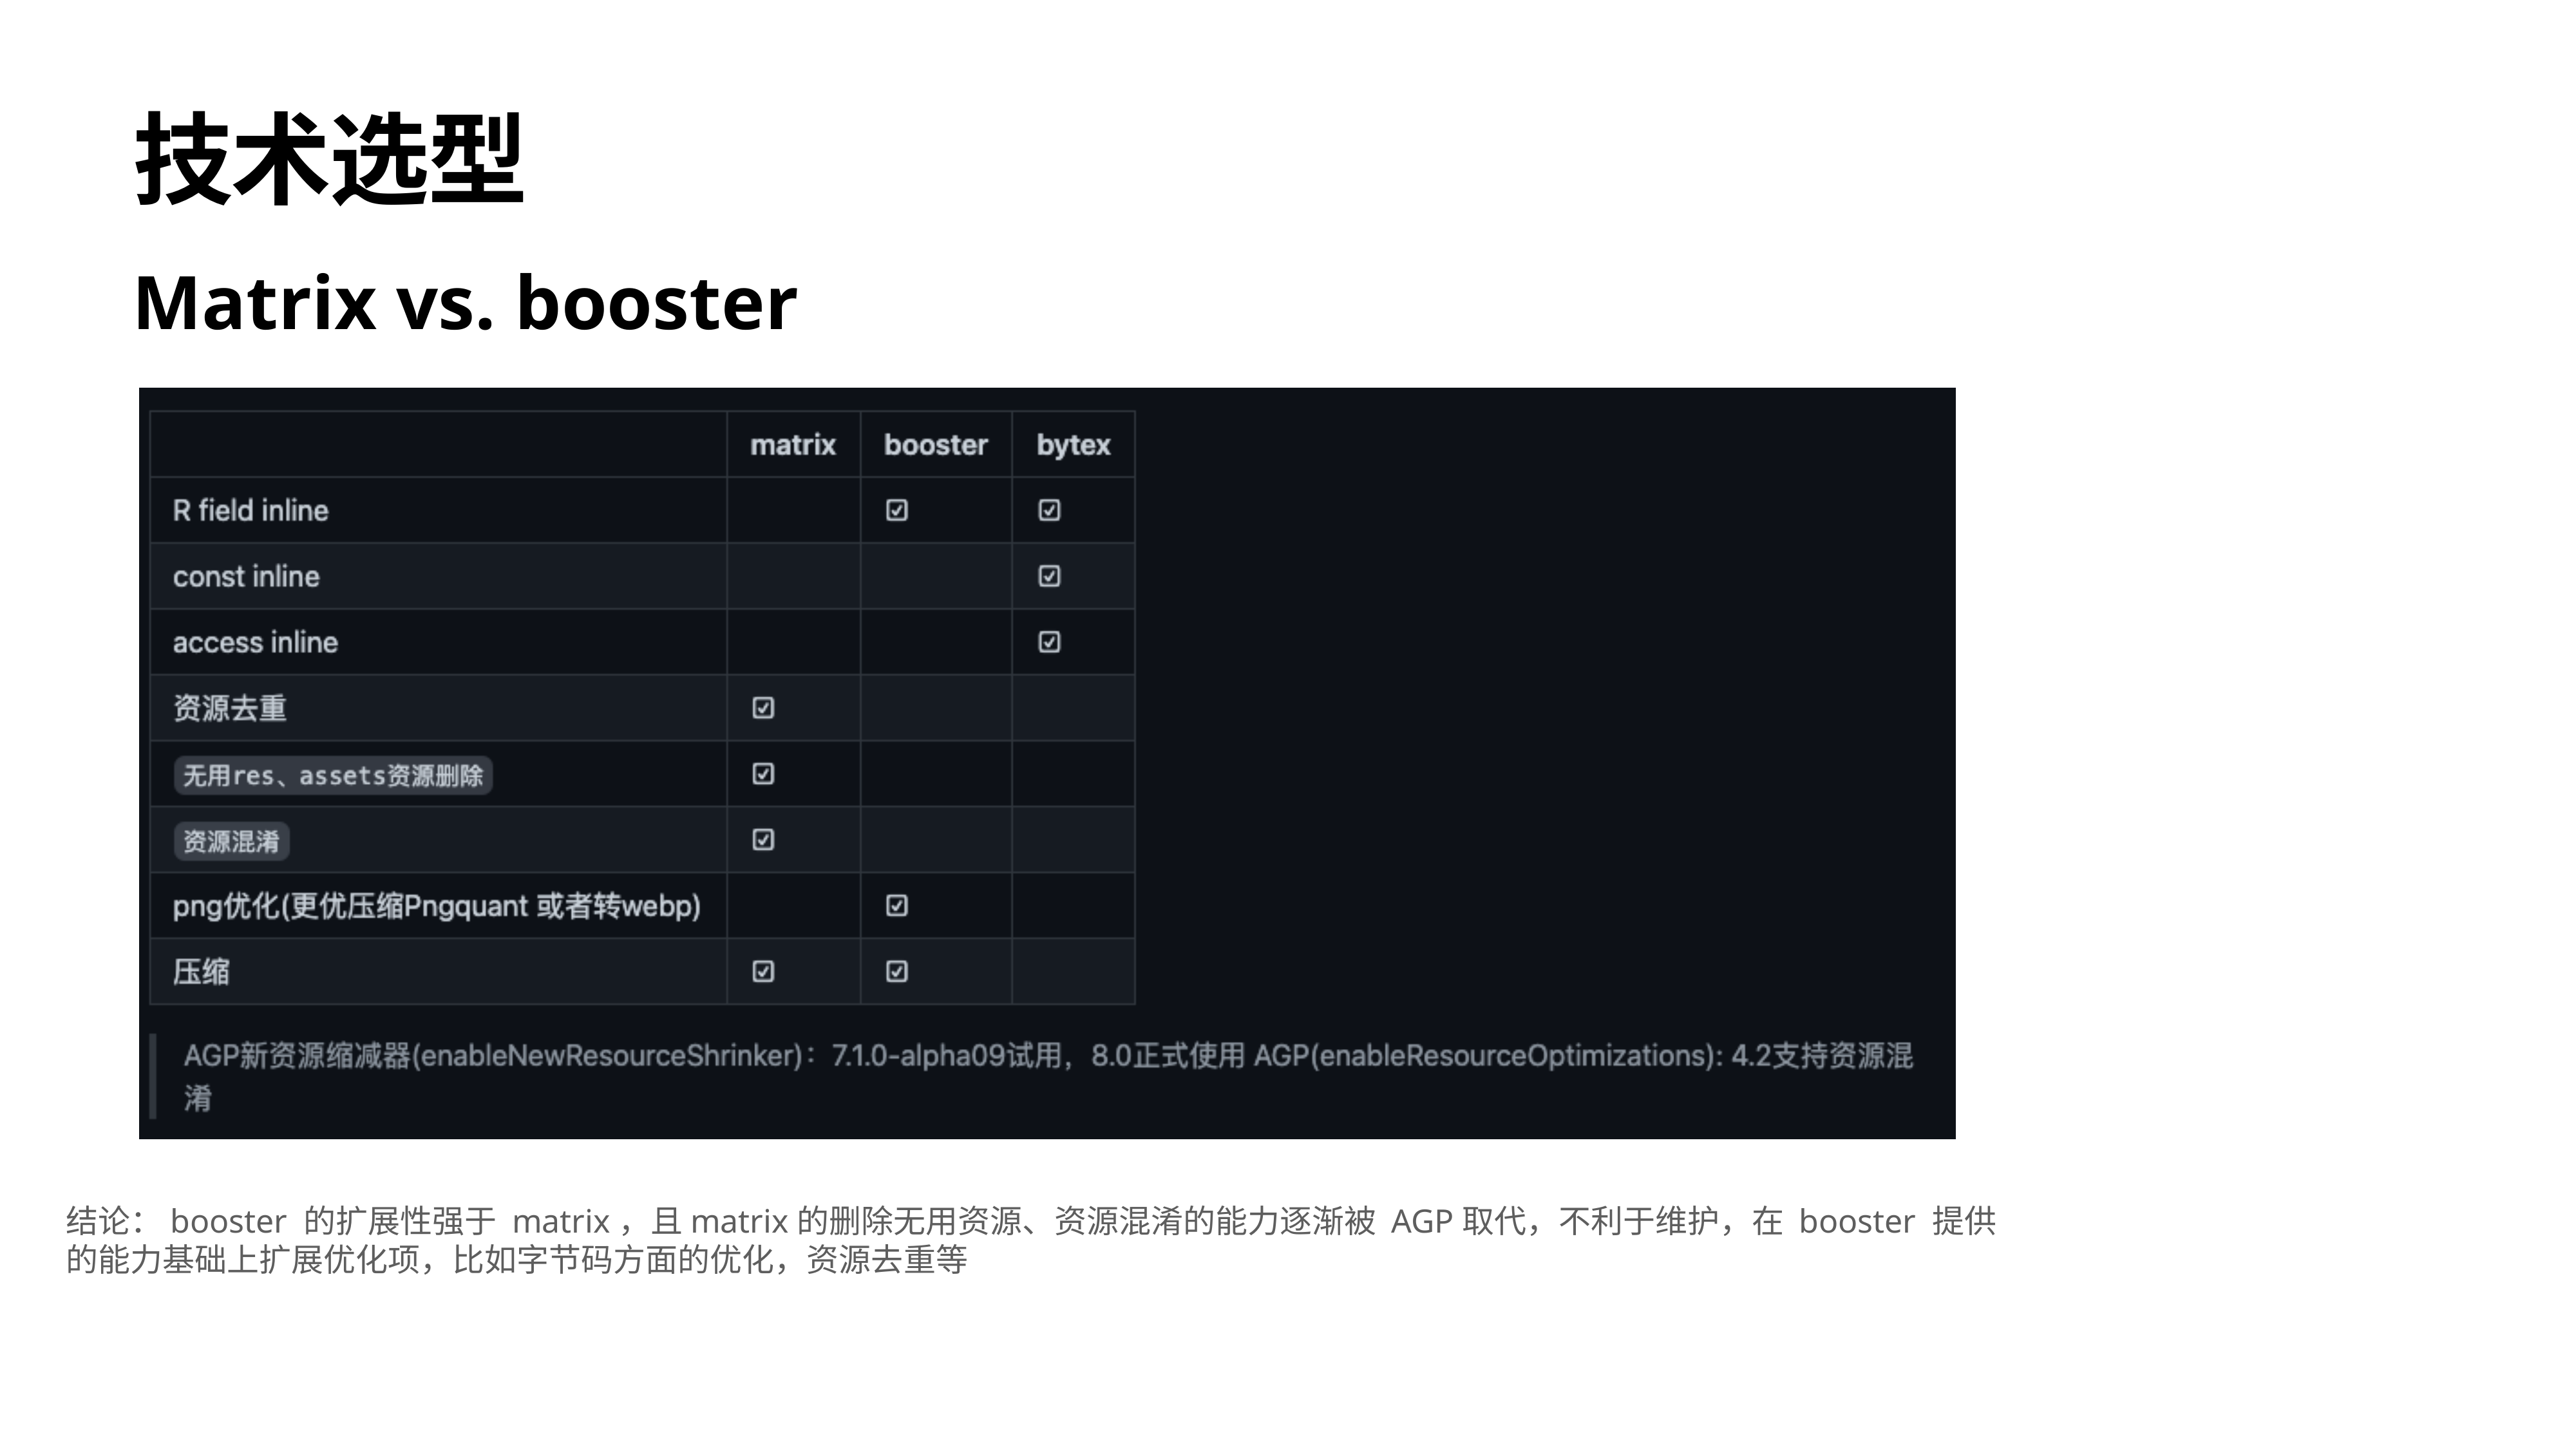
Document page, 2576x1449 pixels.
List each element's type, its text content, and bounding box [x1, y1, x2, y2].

picture [138, 387, 1956, 1140]
title 技术选型 [127, 113, 2449, 250]
list Matrix vs. booster [127, 250, 2449, 350]
text_box 结论：booster 的扩展性强于 matrix，且matrix的删除无用资源、资源混淆的能力逐渐被 AGP取代，不利于维护，在 booster 提供的能力基础上扩展优化项，比如字节码方面的优化，资源去重等 [61, 1195, 2005, 1283]
